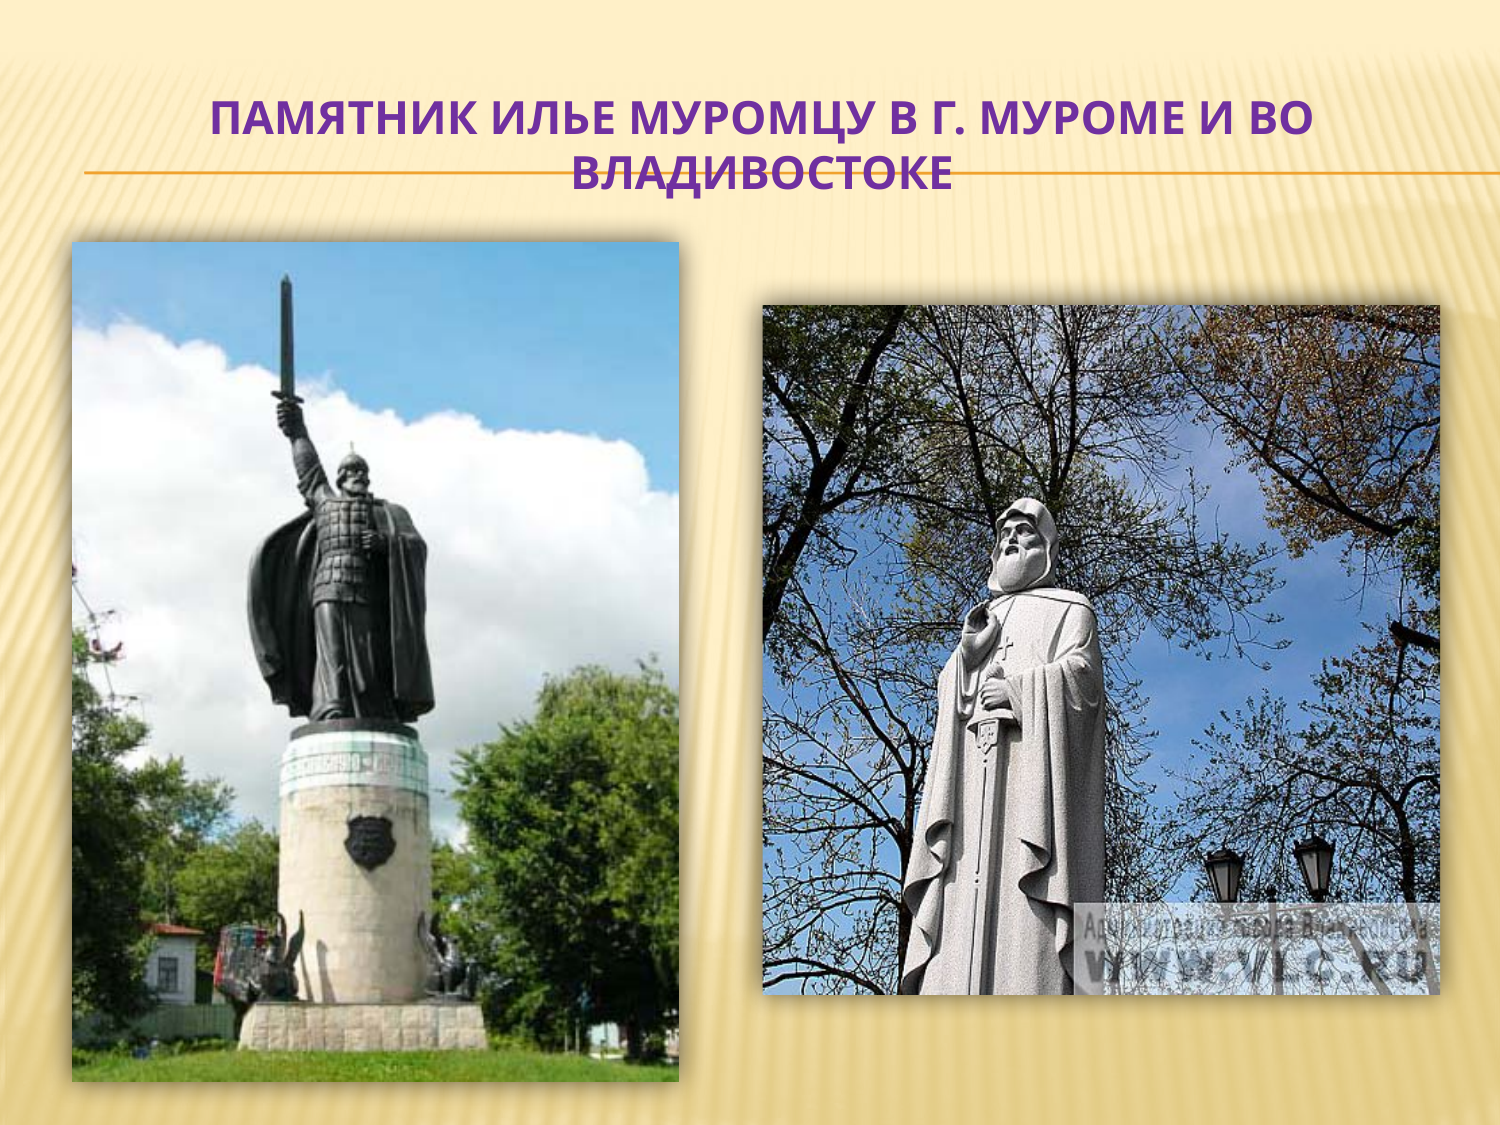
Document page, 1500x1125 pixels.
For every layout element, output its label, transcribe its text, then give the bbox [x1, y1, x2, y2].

title Памятник Илье Муромцу в г. Муроме и во Владивостоке [49, 75, 1475, 213]
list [72, 242, 680, 1082]
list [762, 304, 1441, 996]
